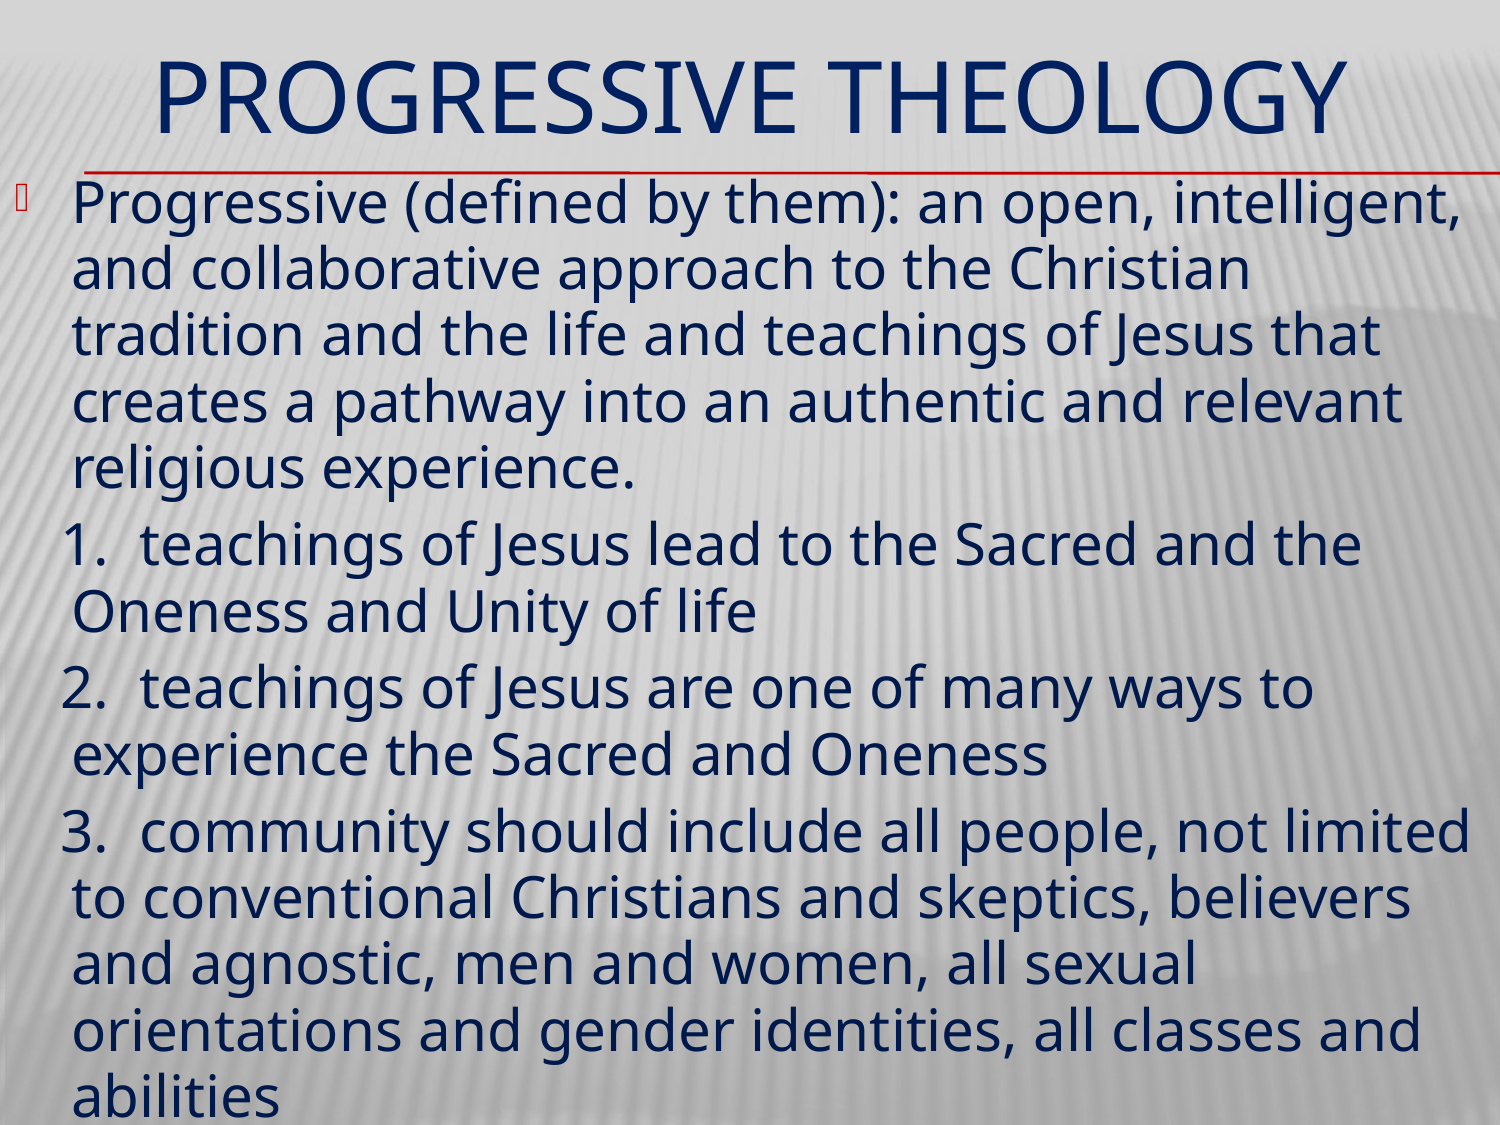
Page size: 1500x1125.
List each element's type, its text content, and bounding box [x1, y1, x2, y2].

list Progressive (defined by them): an open, intelligent, and collaborative approach to the Christian tradition and the life and teachings of Jesus that creates a pathway into an authentic and relevant religious experience. 1. teachings of Jesus lead to the Sacred and the Oneness and Unity of life 2. teachings of Jesus are one of many ways to experience the Sacred and Oneness 3. community should include all people, not limited to conventional Christians and skeptics, believers and agnostic, men and women, all sexual orientations and gender identities, all classes and abilities [0, 162, 1500, 1125]
title PROGRESSIVE THEOLOGY [0, 0, 1500, 162]
